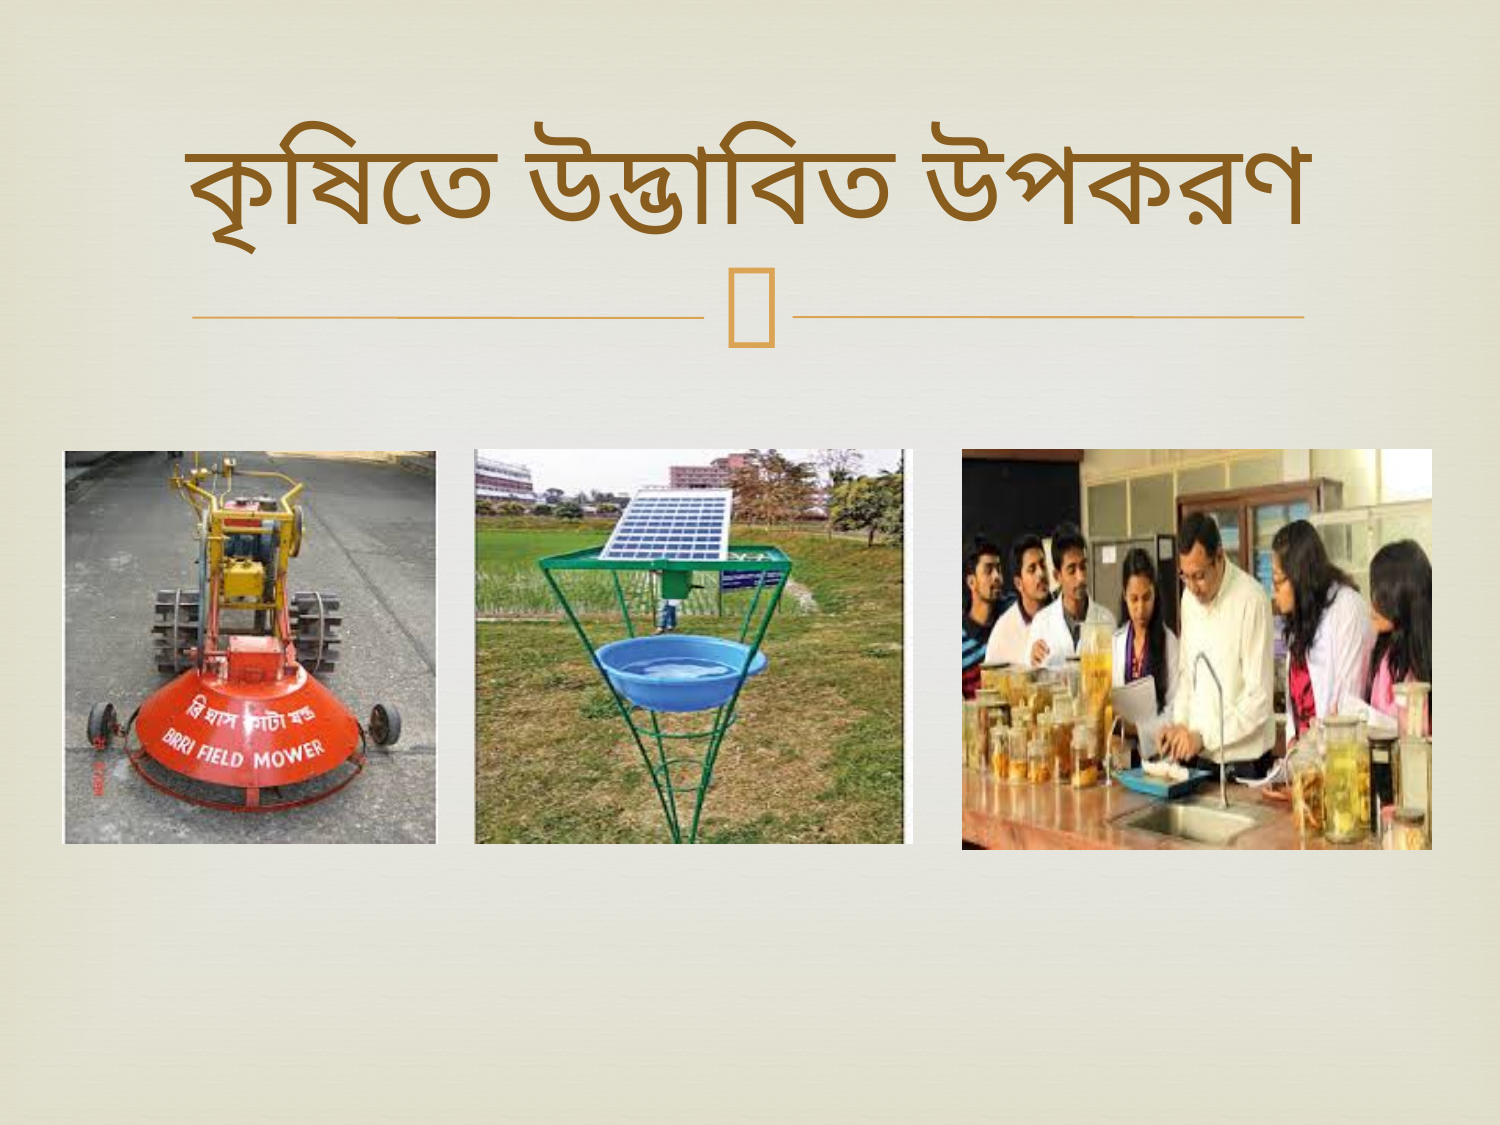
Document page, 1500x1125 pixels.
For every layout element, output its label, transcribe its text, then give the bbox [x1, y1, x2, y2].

picture [474, 449, 913, 845]
picture [961, 449, 1432, 851]
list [61, 451, 438, 845]
title কৃষিতে উদ্ভাবিত উপকরণ [112, 93, 1386, 267]
